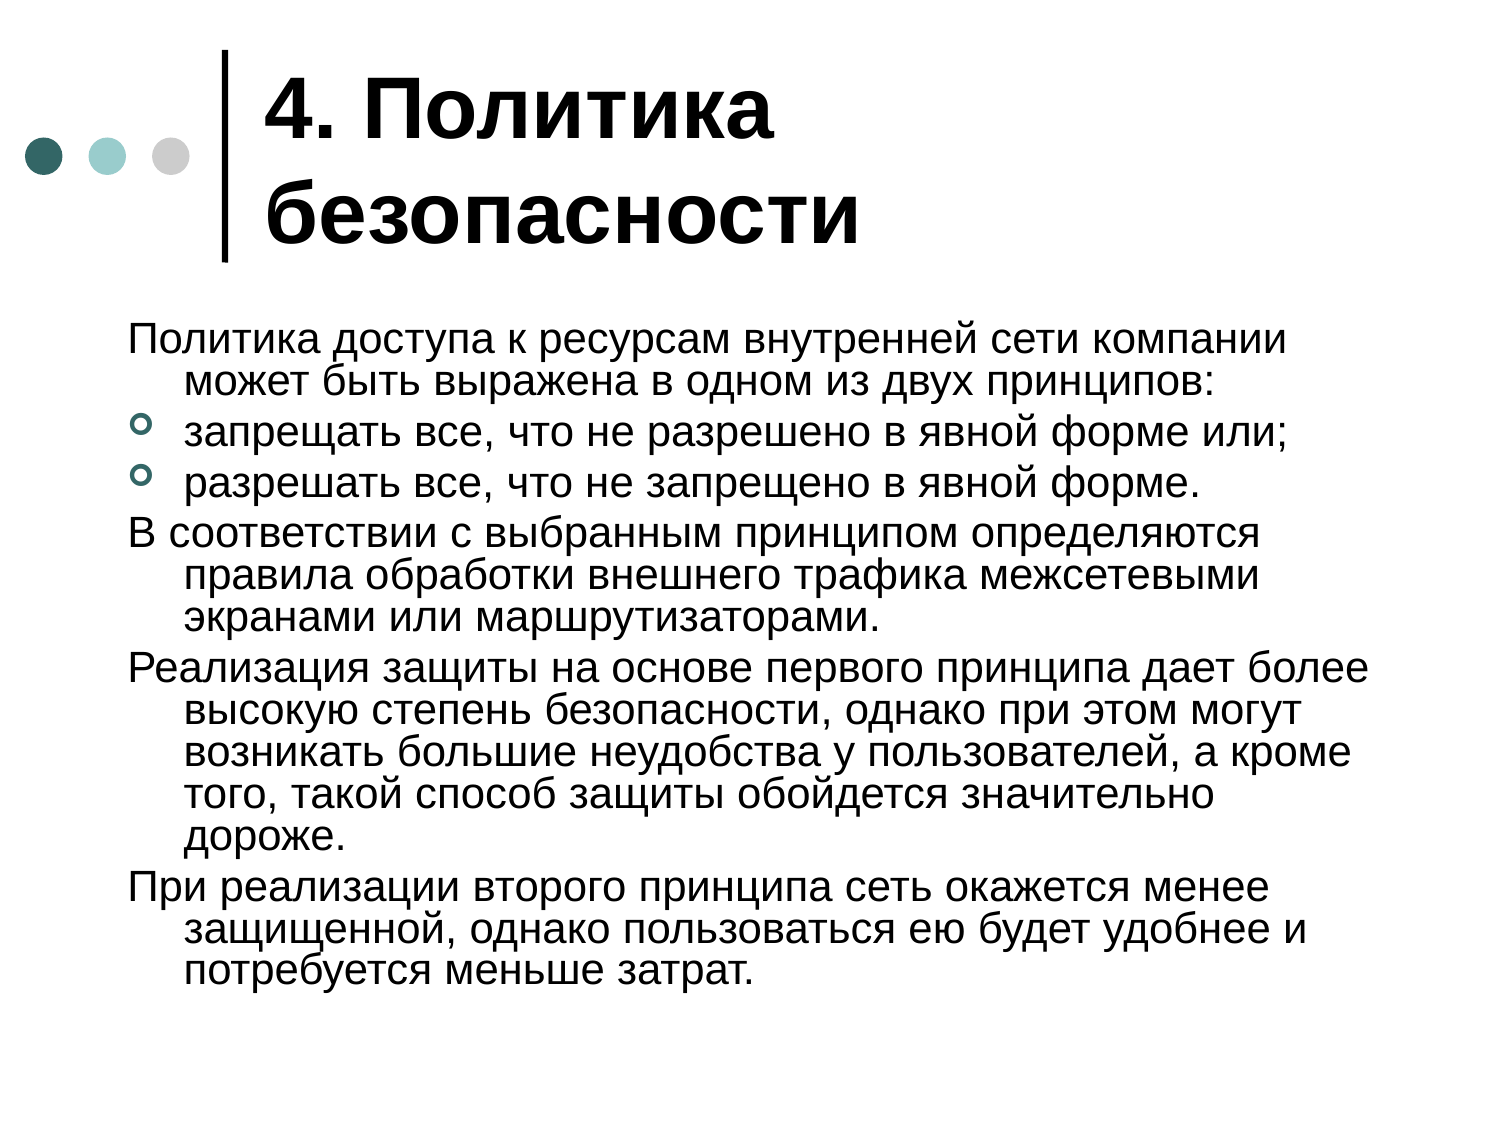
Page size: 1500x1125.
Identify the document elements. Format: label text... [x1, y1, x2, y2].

title 4. Политика безопасности [249, 31, 1400, 282]
list Политика доступа к ресурсам внутренней сети компании может быть выражена в одном из двух принципов: запрещать все, что не разрешено в явной форме или; разрешать все, что не запрещено в явной форме. В соответствии с выбранным принципом определяются правила обработки внешнего трафика межсетевыми экранами или маршрутизаторами. Реализация защиты на основе первого принципа дает более высокую степень безопасности, однако при этом могут возникать большие неудобства у пользователей, а кроме того, такой способ защиты обойдется значительно дороже. При реализации второго принципа сеть окажется менее защищенной, однако пользоваться ею будет удобнее и потребуется меньше затрат. [112, 312, 1400, 1024]
